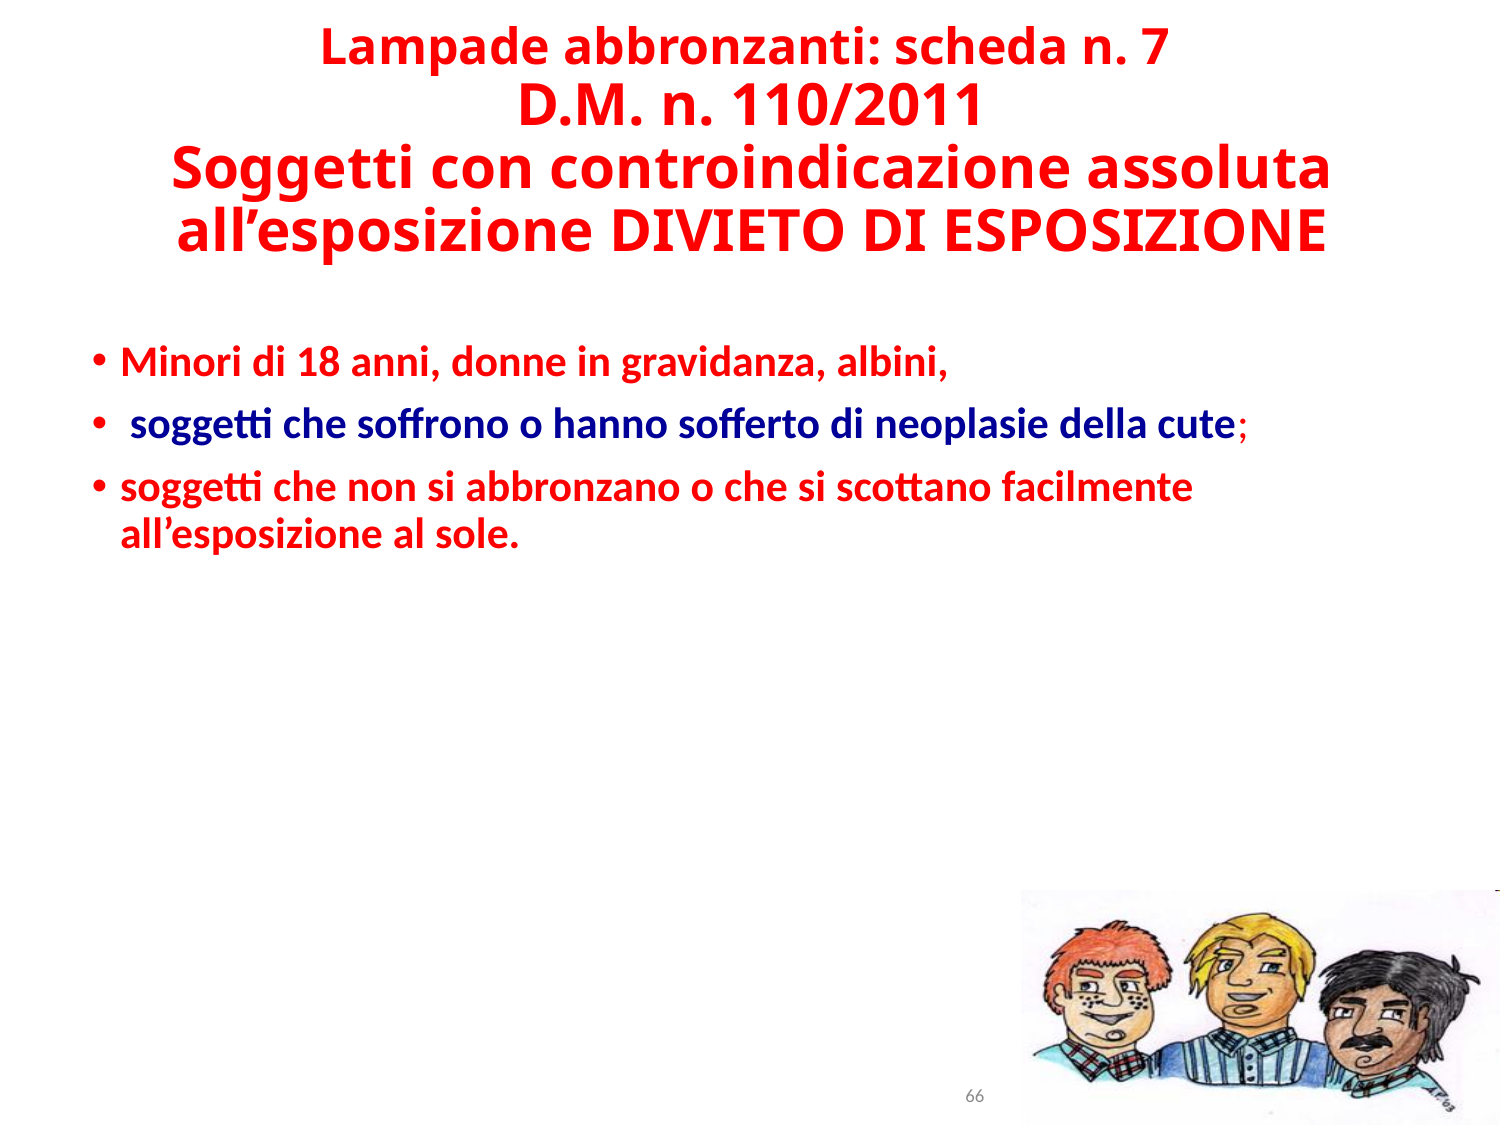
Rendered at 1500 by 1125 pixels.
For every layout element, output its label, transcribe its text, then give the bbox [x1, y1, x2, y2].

title Lampade abbronzanti: scheda n. 7 D.M. n. 110/2011 Soggetti con controindicazione assoluta all’esposizione DIVIETO DI ESPOSIZIONE [76, 0, 1427, 262]
picture [1021, 890, 1500, 1125]
list Minori di 18 anni, donne in gravidanza, albini, soggetti che soffrono o hanno sofferto di neoplasie della cute; soggetti che non si abbronzano o che si scottano facilmente all’esposizione al sole. [76, 262, 1427, 1125]
